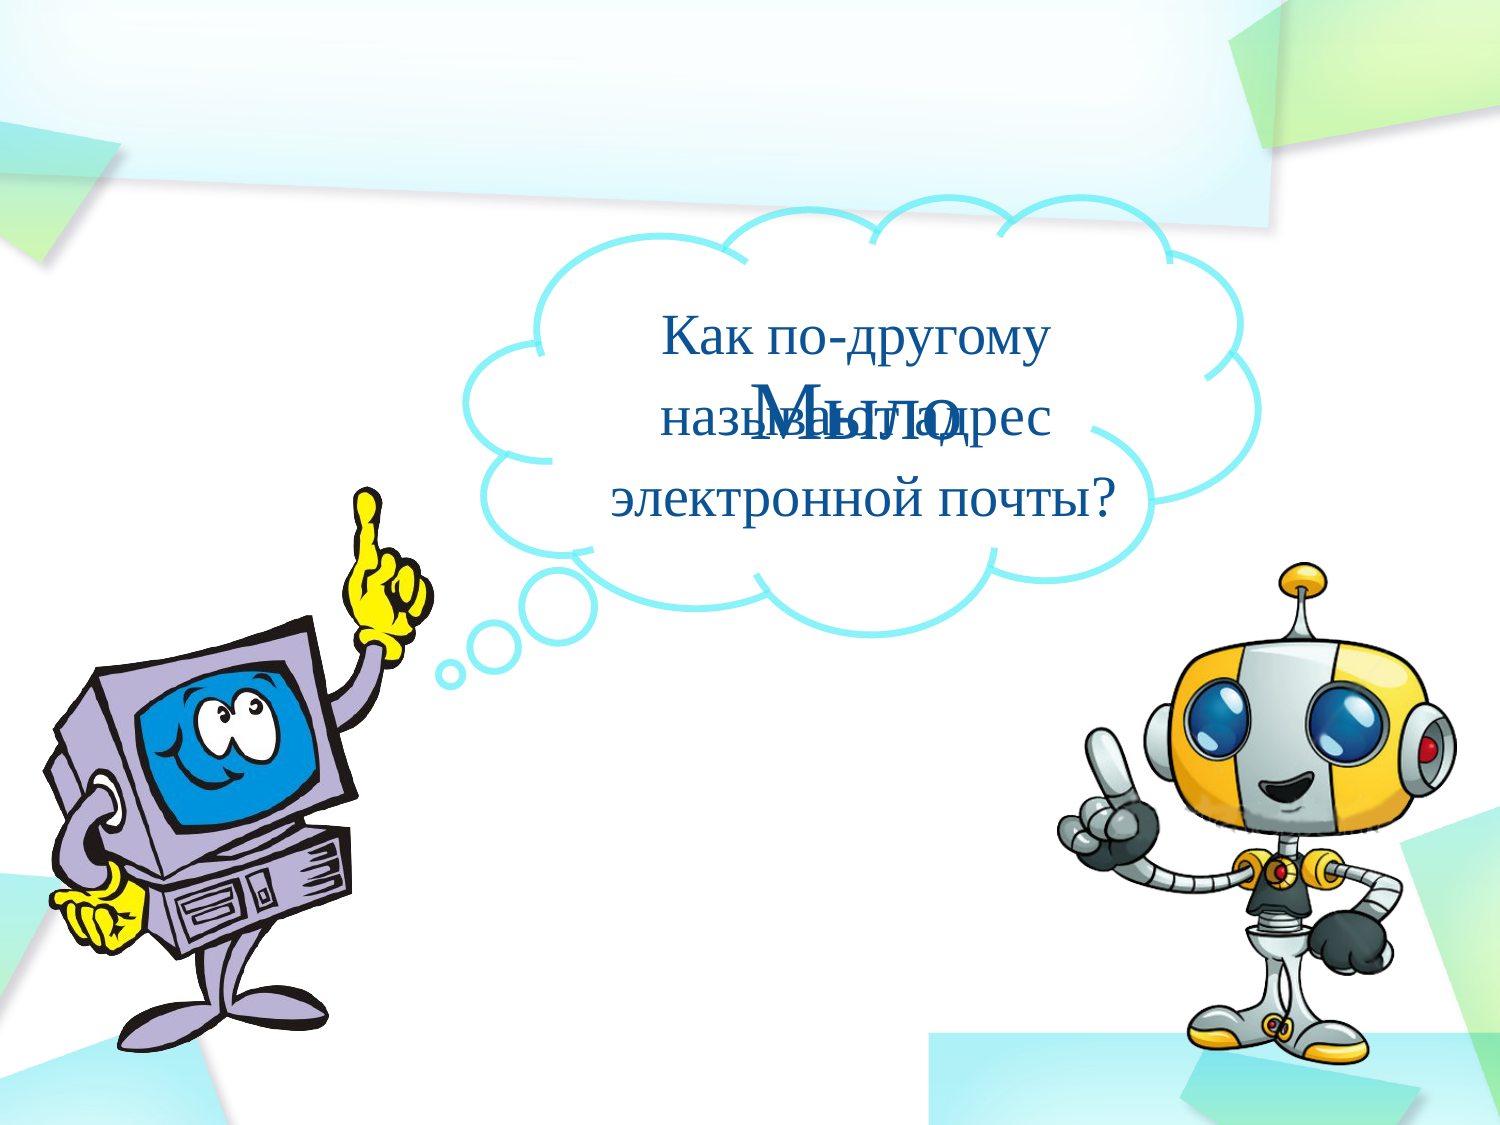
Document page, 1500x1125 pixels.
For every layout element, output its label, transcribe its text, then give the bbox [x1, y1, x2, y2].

text_box [510, 626, 520, 668]
text_box [464, 196, 1260, 637]
text_box [520, 568, 597, 645]
picture [0, 0, 1500, 1125]
text_box Мыло [572, 334, 1140, 464]
